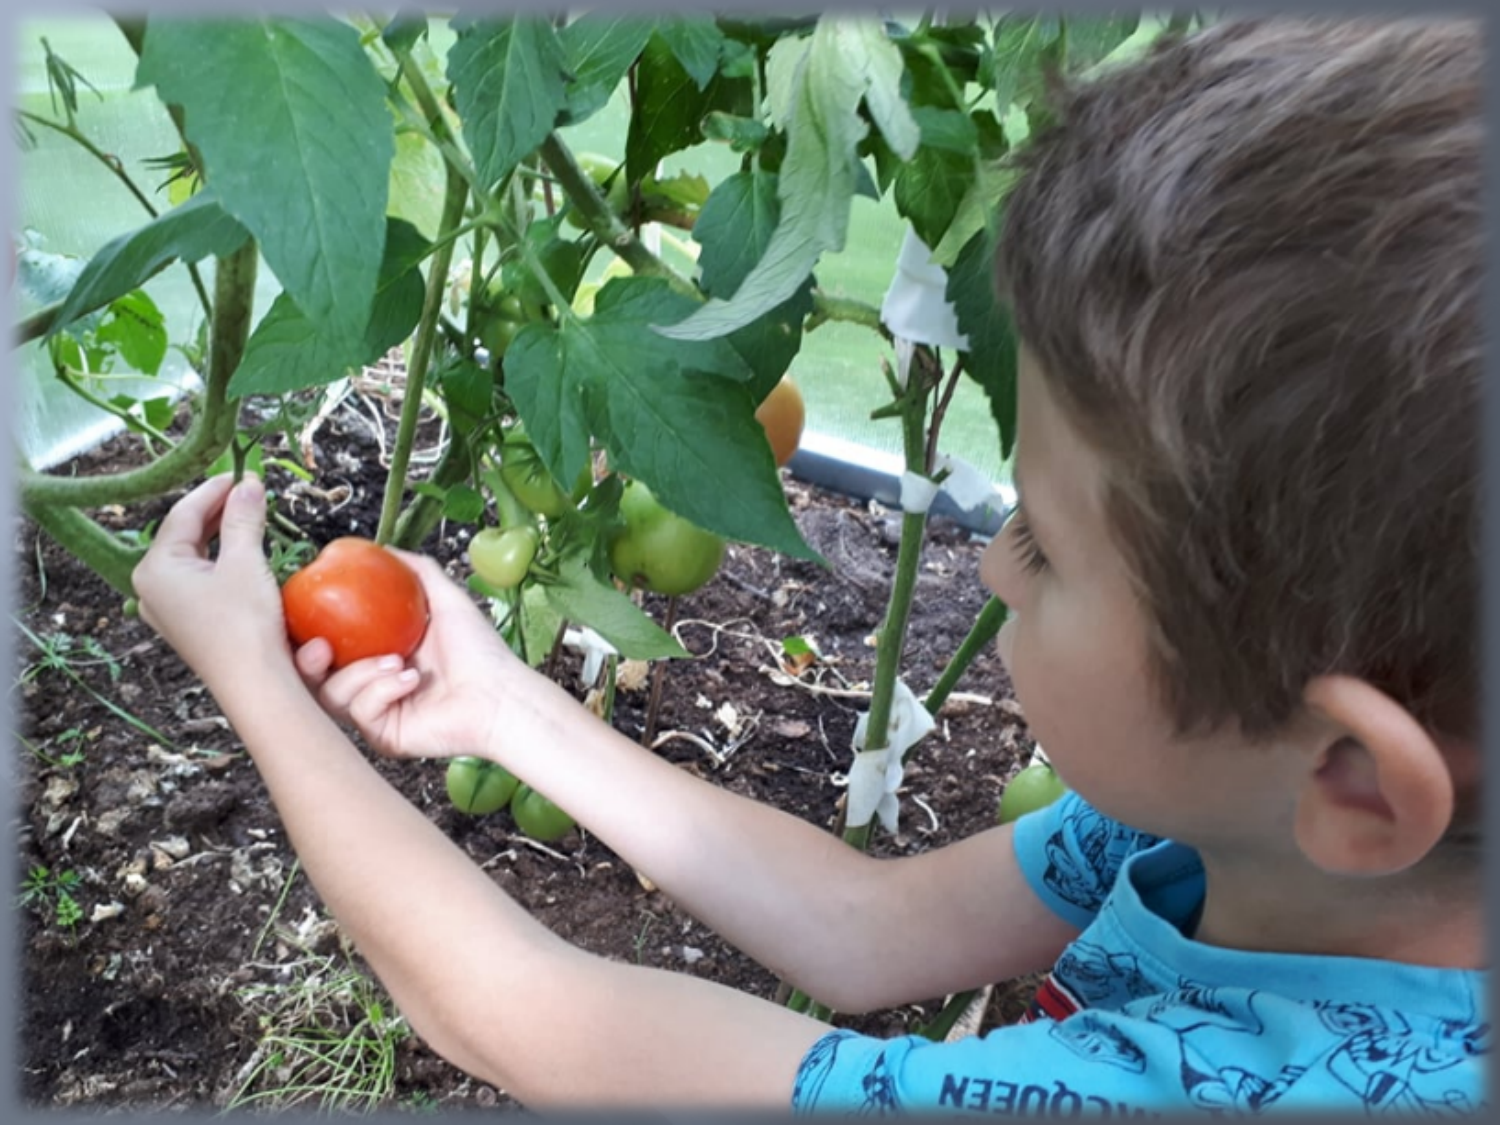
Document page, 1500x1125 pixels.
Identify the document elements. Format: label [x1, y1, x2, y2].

list [3, 2, 1500, 1125]
